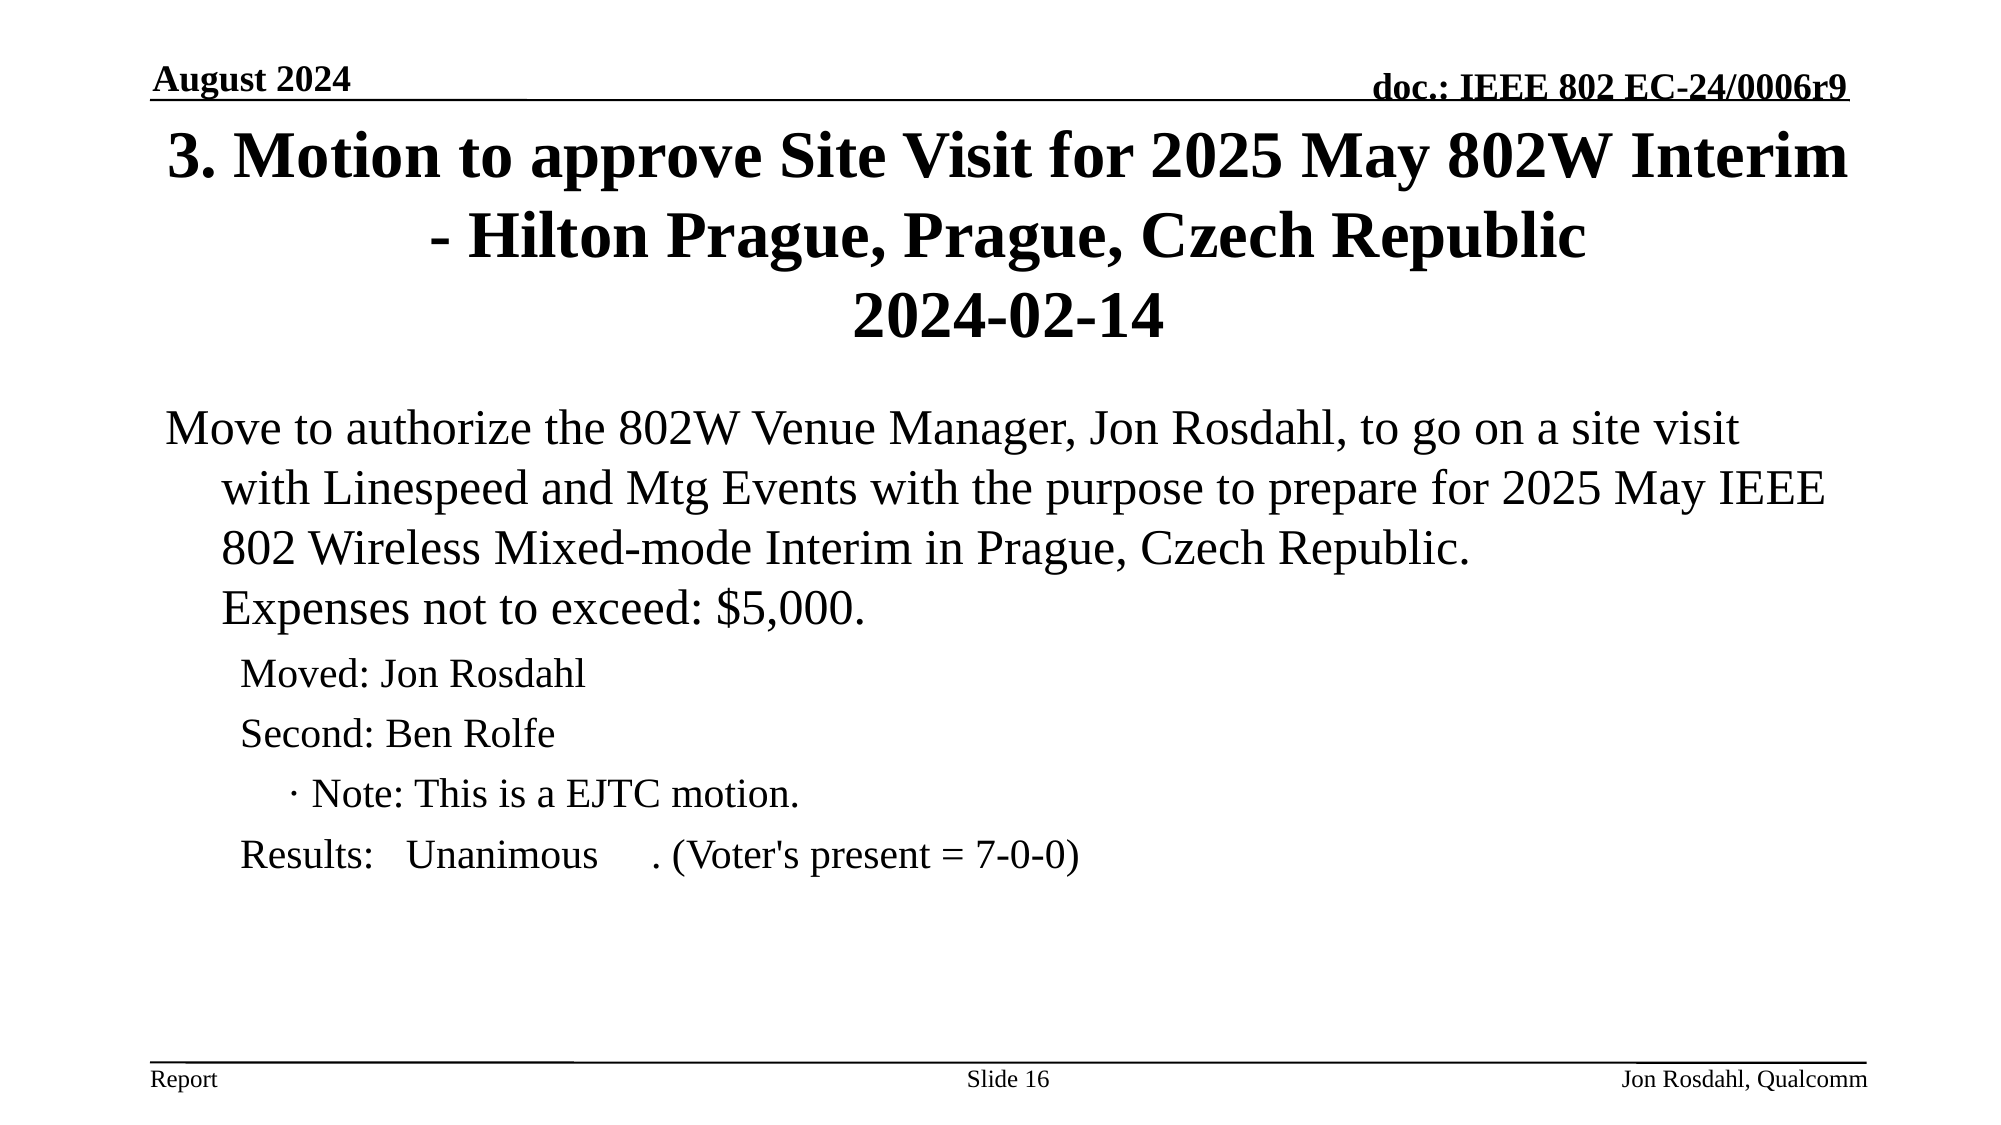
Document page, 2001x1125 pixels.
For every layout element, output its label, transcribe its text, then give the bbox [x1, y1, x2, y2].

footer Jon Rosdahl, Qualcomm [1171, 1061, 1869, 1093]
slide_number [152, 54, 563, 100]
list Move to authorize the 802W Venue Manager, Jon Rosdahl, to go on a site visit with Linespeed and Mtg Events with the purpose to prepare for 2025 May IEEE 802 Wireless Mixed-mode Interim in Prague, Czech Republic. Expenses not to exceed: $5,000. Moved: Jon Rosdahl Second: Ben Rolfe · Note: This is a EJTC motion. Results: Unanimous . (Voter's present = 7-0-0) [149, 387, 1850, 1000]
title 3. Motion to approve Site Visit for 2025 May 802W Interim - Hilton Prague, Prague, Czech Republic 2024-02-14 [149, 112, 1869, 351]
slide_number Slide 16 [950, 1061, 1067, 1123]
